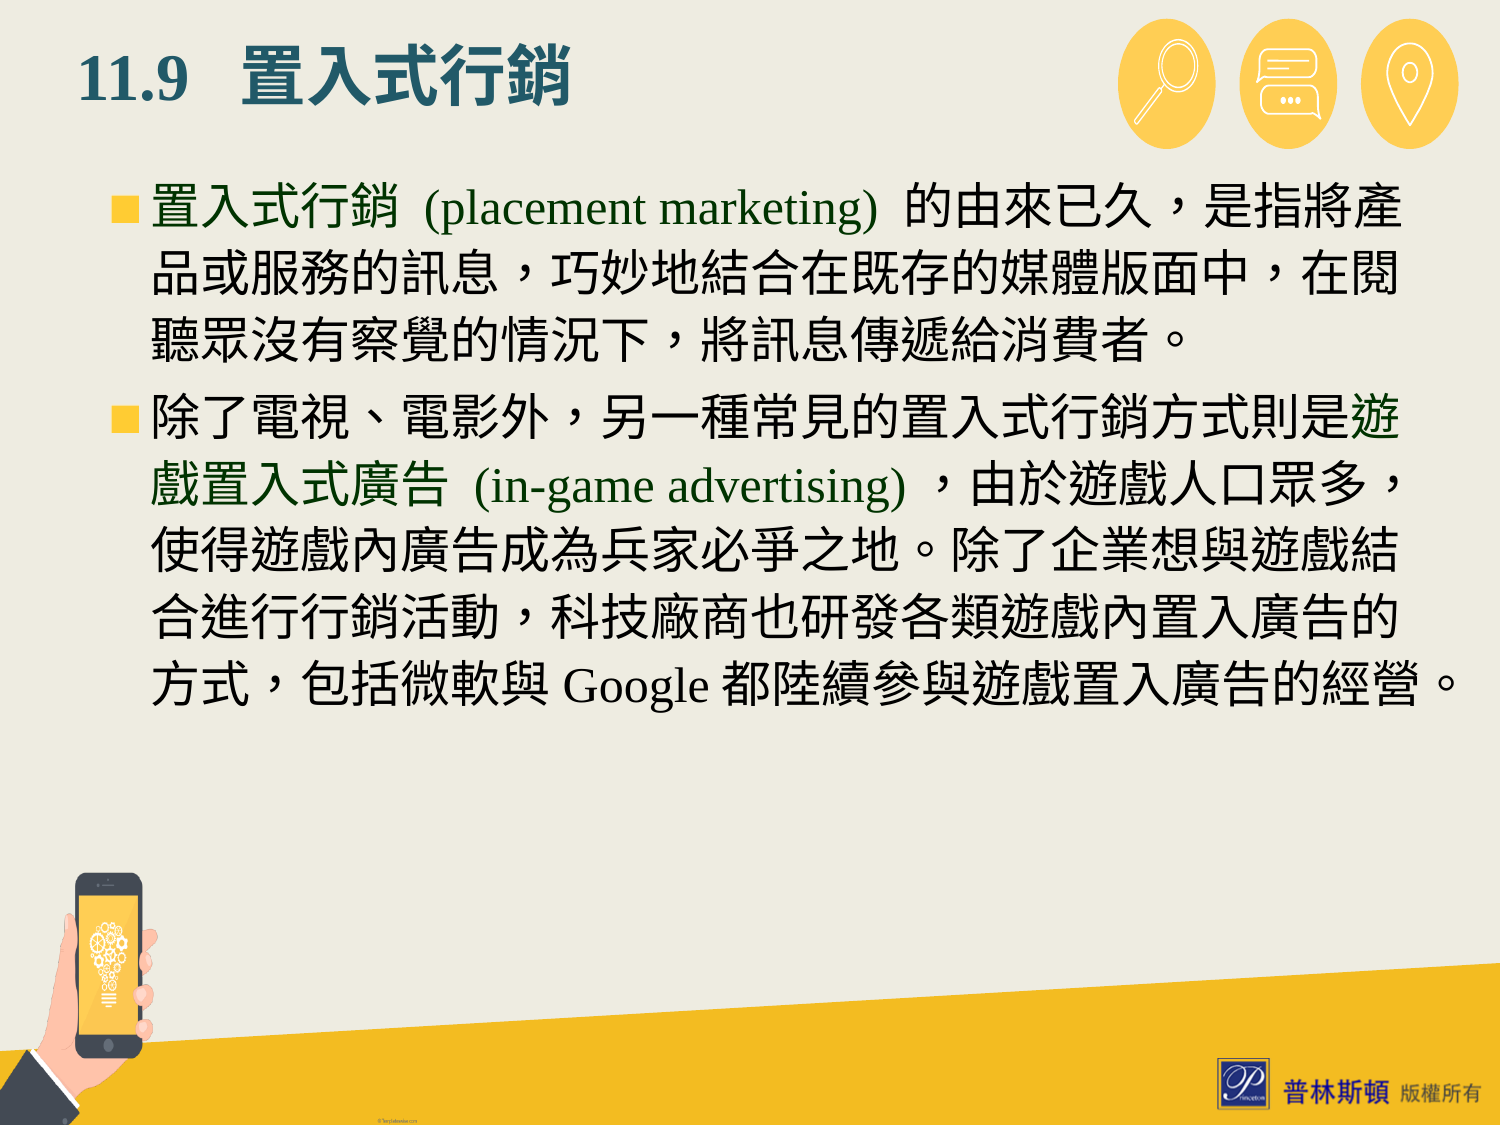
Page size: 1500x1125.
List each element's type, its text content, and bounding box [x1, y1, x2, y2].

picture [0, 810, 420, 1125]
picture [1217, 1058, 1500, 1125]
list 置入式行銷 (placement marketing) 的由來已久，是指將產品或服務的訊息，巧妙地結合在既存的媒體版面中，在閱聽眾沒有察覺的情況下，將訊息傳遞給消費者。 除了電視、電影外，另一種常見的置入式行銷方式則是遊戲置入式廣告 (in-game advertising)，由於遊戲人口眾多，使得遊戲內廣告成為兵家必爭之地。除了企業想與遊戲結合進行行銷活動，科技廠商也研發各類遊戲內置入廣告的方式，包括微軟與Google都陸續參與遊戲置入廣告的經營。 [76, 160, 1459, 1059]
title 11.9 置入式行銷 [76, 19, 1459, 114]
picture [103, 397, 139, 433]
picture [103, 187, 139, 223]
